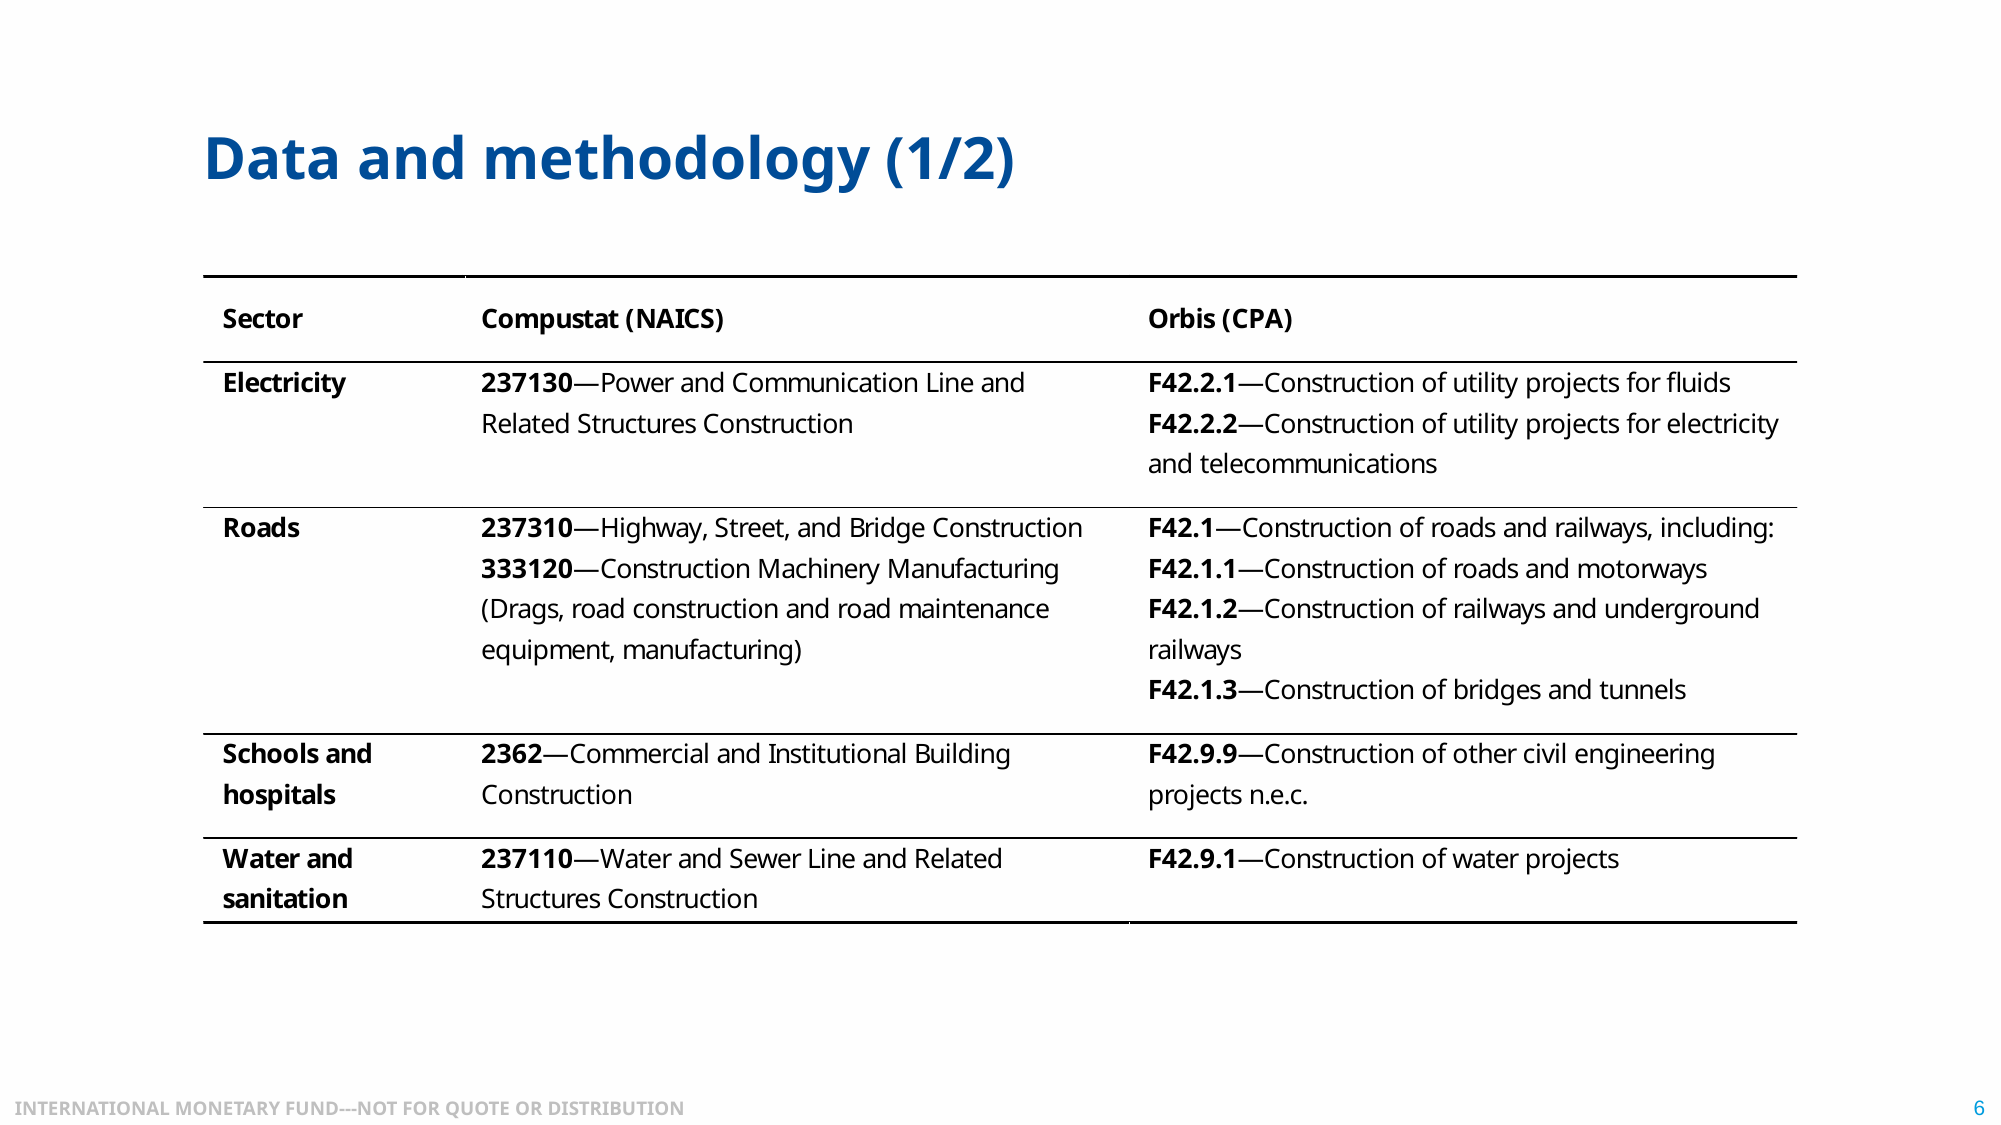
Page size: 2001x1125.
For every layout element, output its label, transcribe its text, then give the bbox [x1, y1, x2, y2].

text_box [203, 274, 1798, 975]
title Data and methodology (1/2) [203, 80, 1798, 242]
